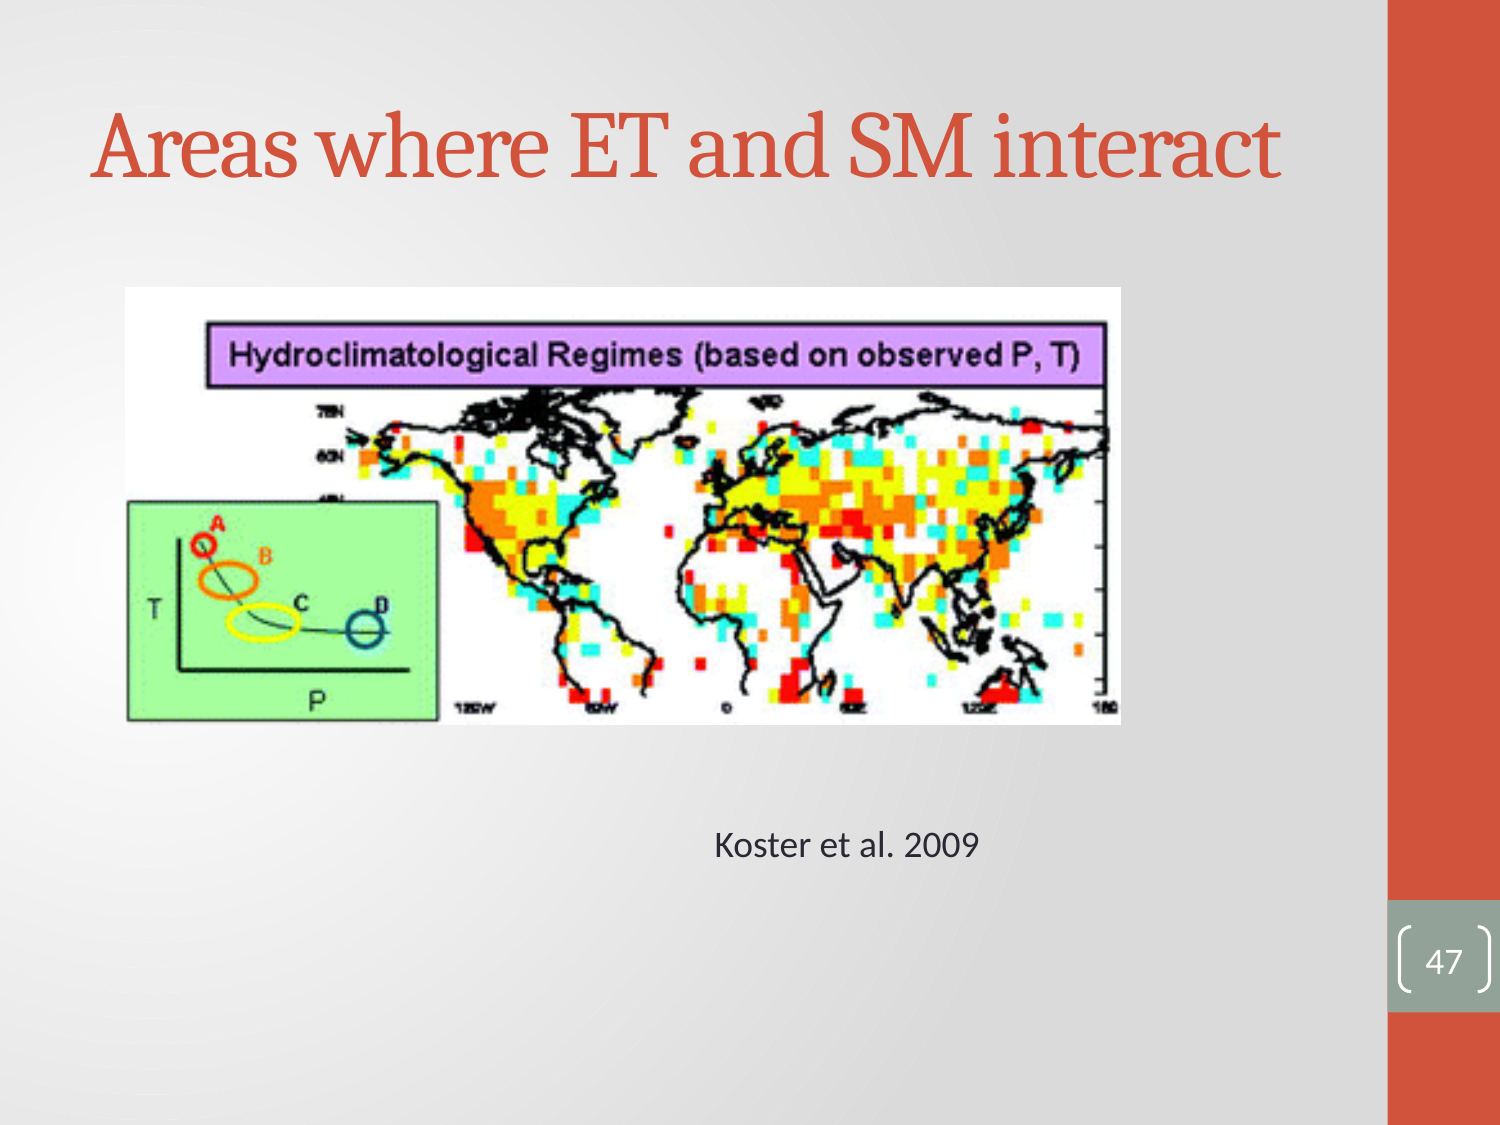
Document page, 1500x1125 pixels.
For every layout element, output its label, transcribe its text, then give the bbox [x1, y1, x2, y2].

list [124, 286, 1215, 726]
title Areas where ET and SM interact [75, 45, 1325, 233]
text_box Koster et al. 2009 [699, 812, 1213, 873]
slide_number 47 [1397, 925, 1492, 994]
